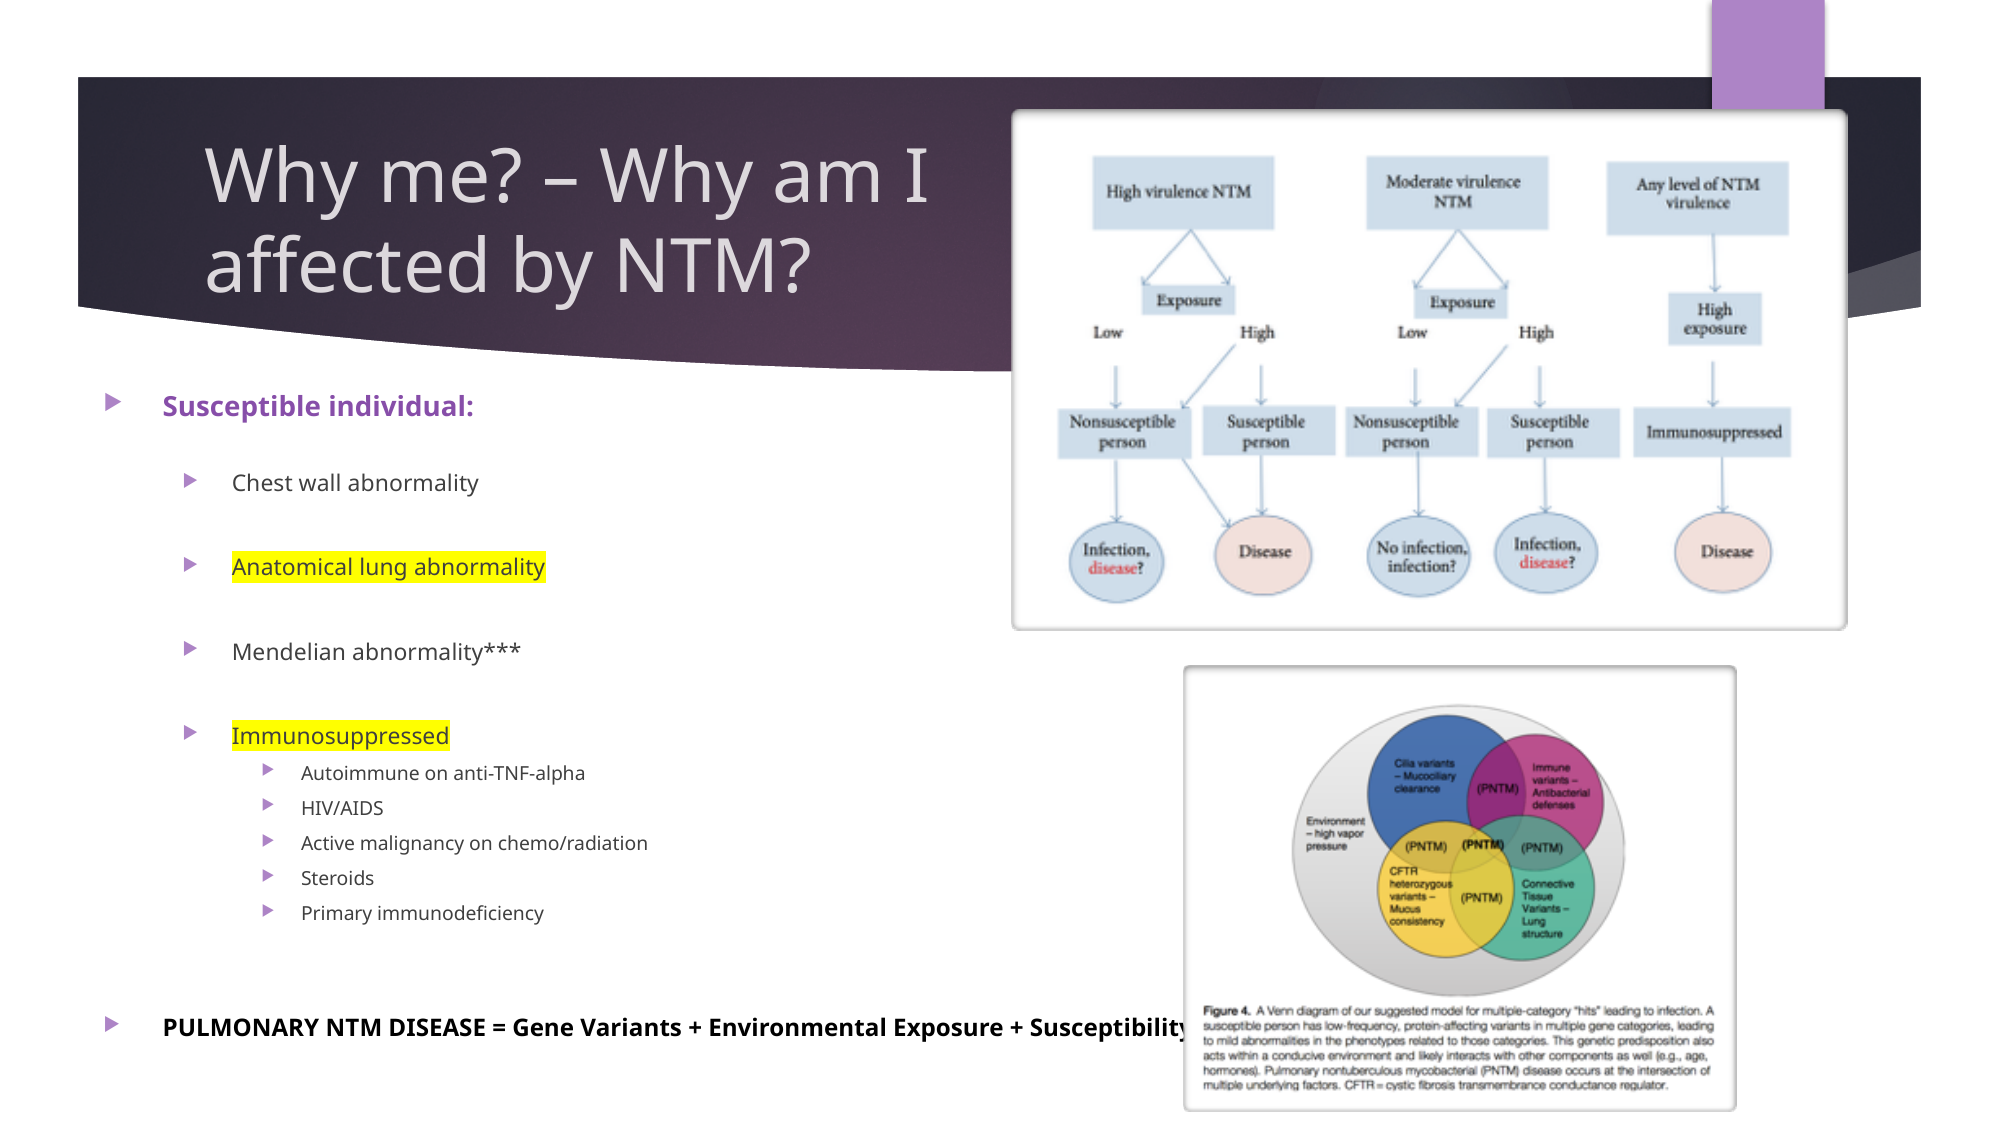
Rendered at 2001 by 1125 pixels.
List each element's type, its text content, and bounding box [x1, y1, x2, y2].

title Why me? – Why am I affected by NTM? [189, 159, 1005, 276]
list Susceptible individual: Chest wall abnormality Anatomical lung abnormality Mendelian abnormality*** Immunosuppressed Autoimmune on anti-TNF-alpha HIV/AIDS Active malignancy on chemo/radiation Steroids Primary immunodeficiency PULMONARY NTM DISEASE = Gene Variants + Environmental Exposure + Susceptibility [88, 380, 1224, 1077]
picture [1010, 109, 1848, 631]
picture [1182, 665, 1737, 1112]
